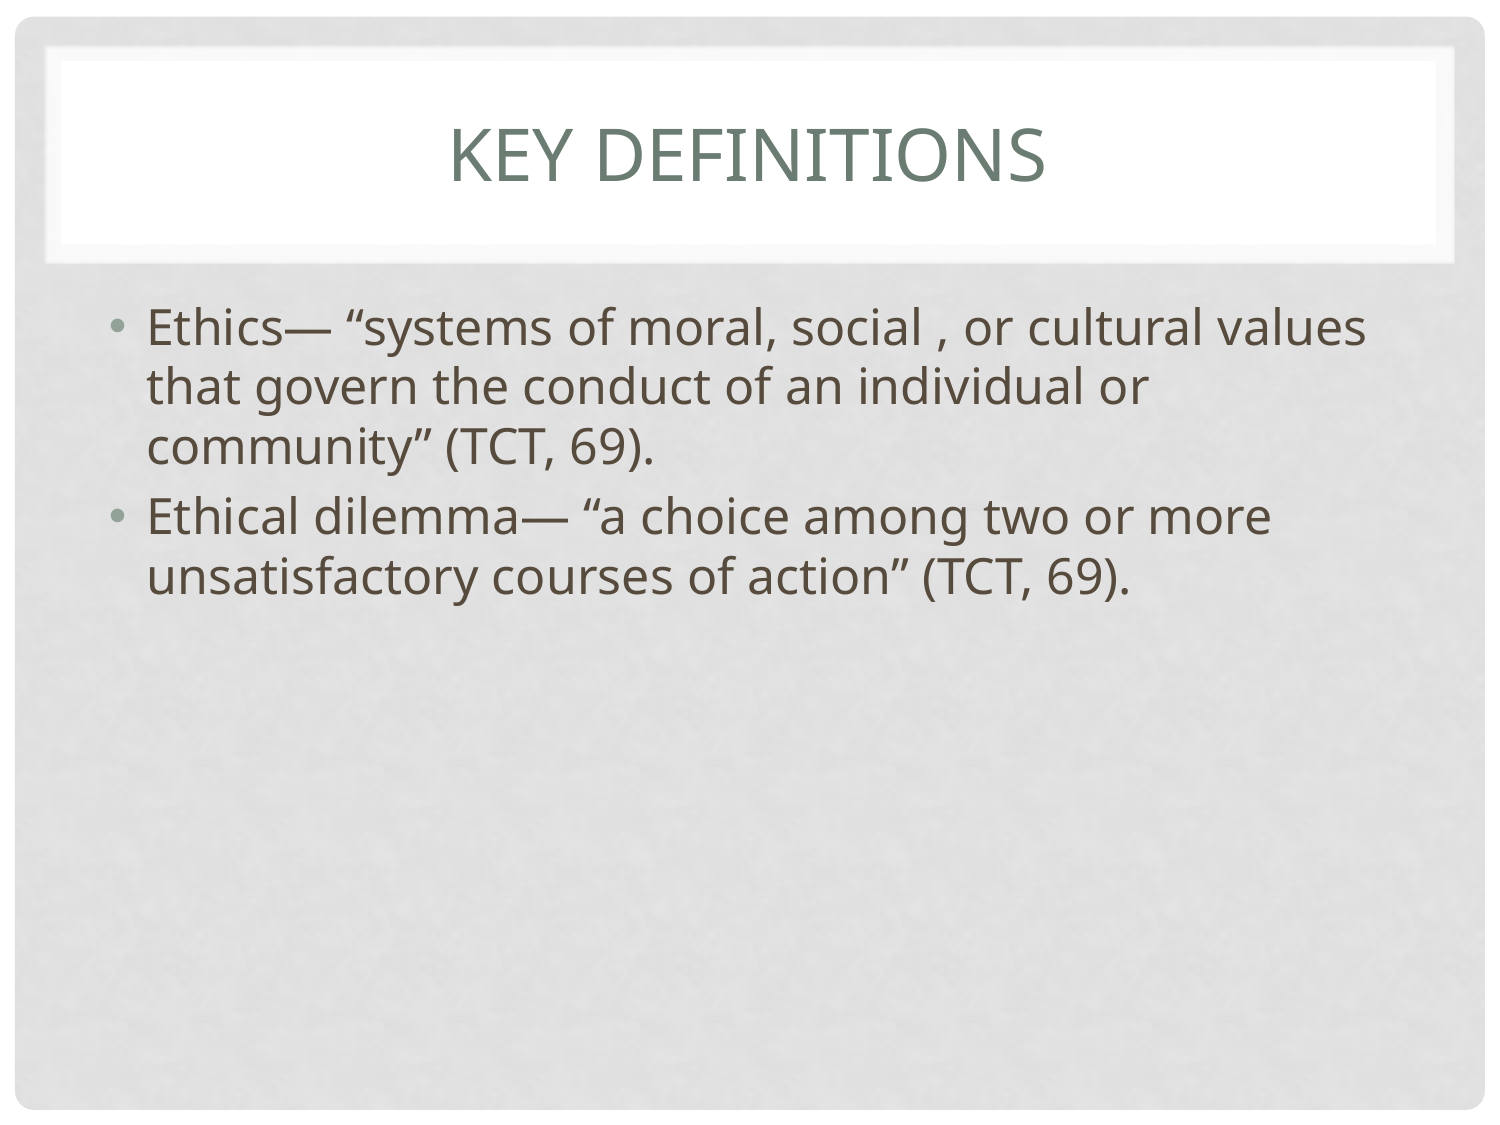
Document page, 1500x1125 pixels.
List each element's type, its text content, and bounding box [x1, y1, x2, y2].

list Ethics— “systems of moral, social , or cultural values that govern the conduct of an individual or community” (TCT, 69). Ethical dilemma— “a choice among two or more unsatisfactory courses of action” (TCT, 69). [75, 287, 1425, 1005]
title Key Definitions [69, 66, 1425, 238]
